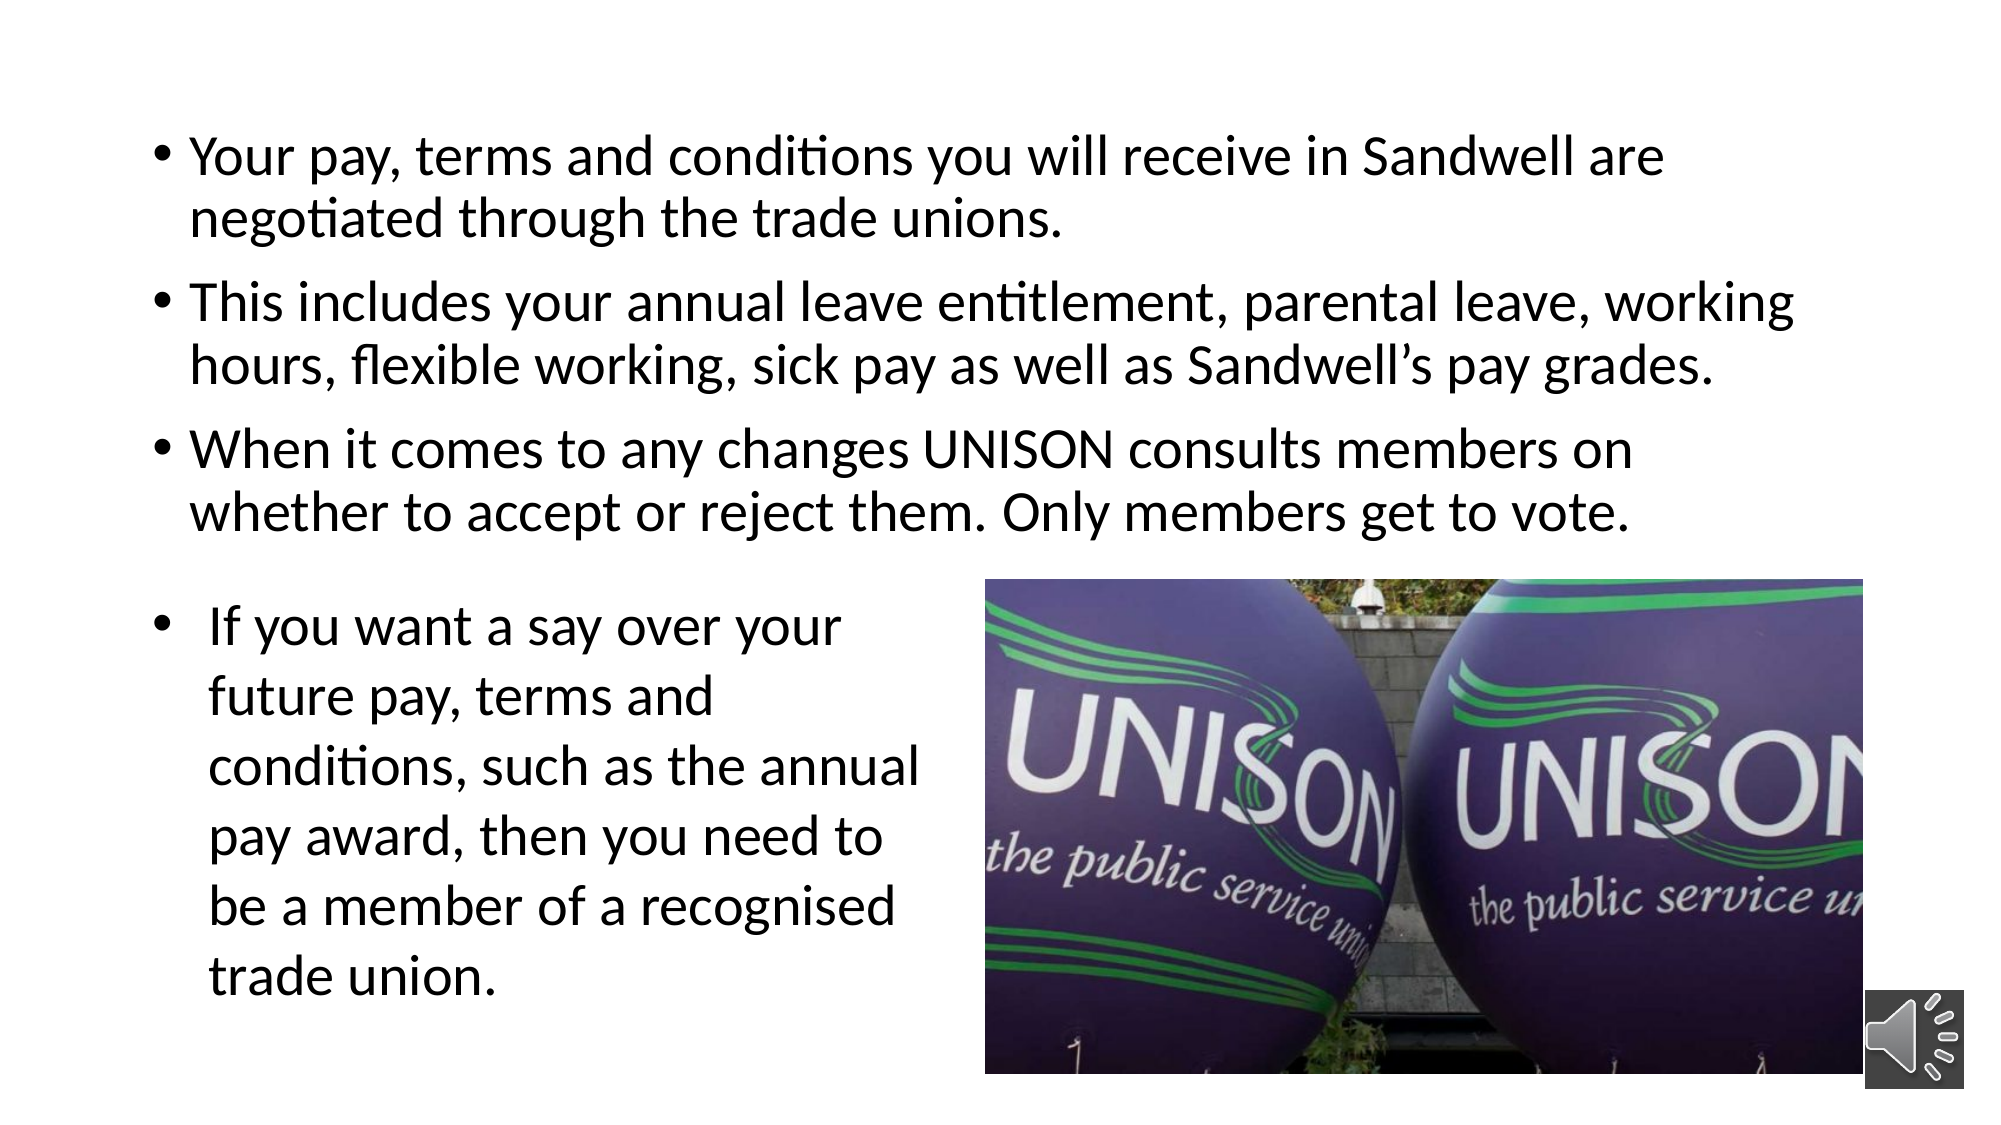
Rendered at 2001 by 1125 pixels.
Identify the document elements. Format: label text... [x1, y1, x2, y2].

list Your pay, terms and conditions you will receive in Sandwell are negotiated through the trade unions. This includes your annual leave entitlement, parental leave, working hours, flexible working, sick pay as well as Sandwell’s pay grades. When it comes to any changes UNISON consults members on whether to accept or reject them. Only members get to vote. [137, 117, 1863, 563]
picture [1864, 989, 1965, 1090]
picture [985, 579, 1863, 1074]
text_box If you want a say over your future pay, terms and conditions, such as the annual pay award, then you need to be a member of a recognised trade union. [137, 579, 956, 1015]
